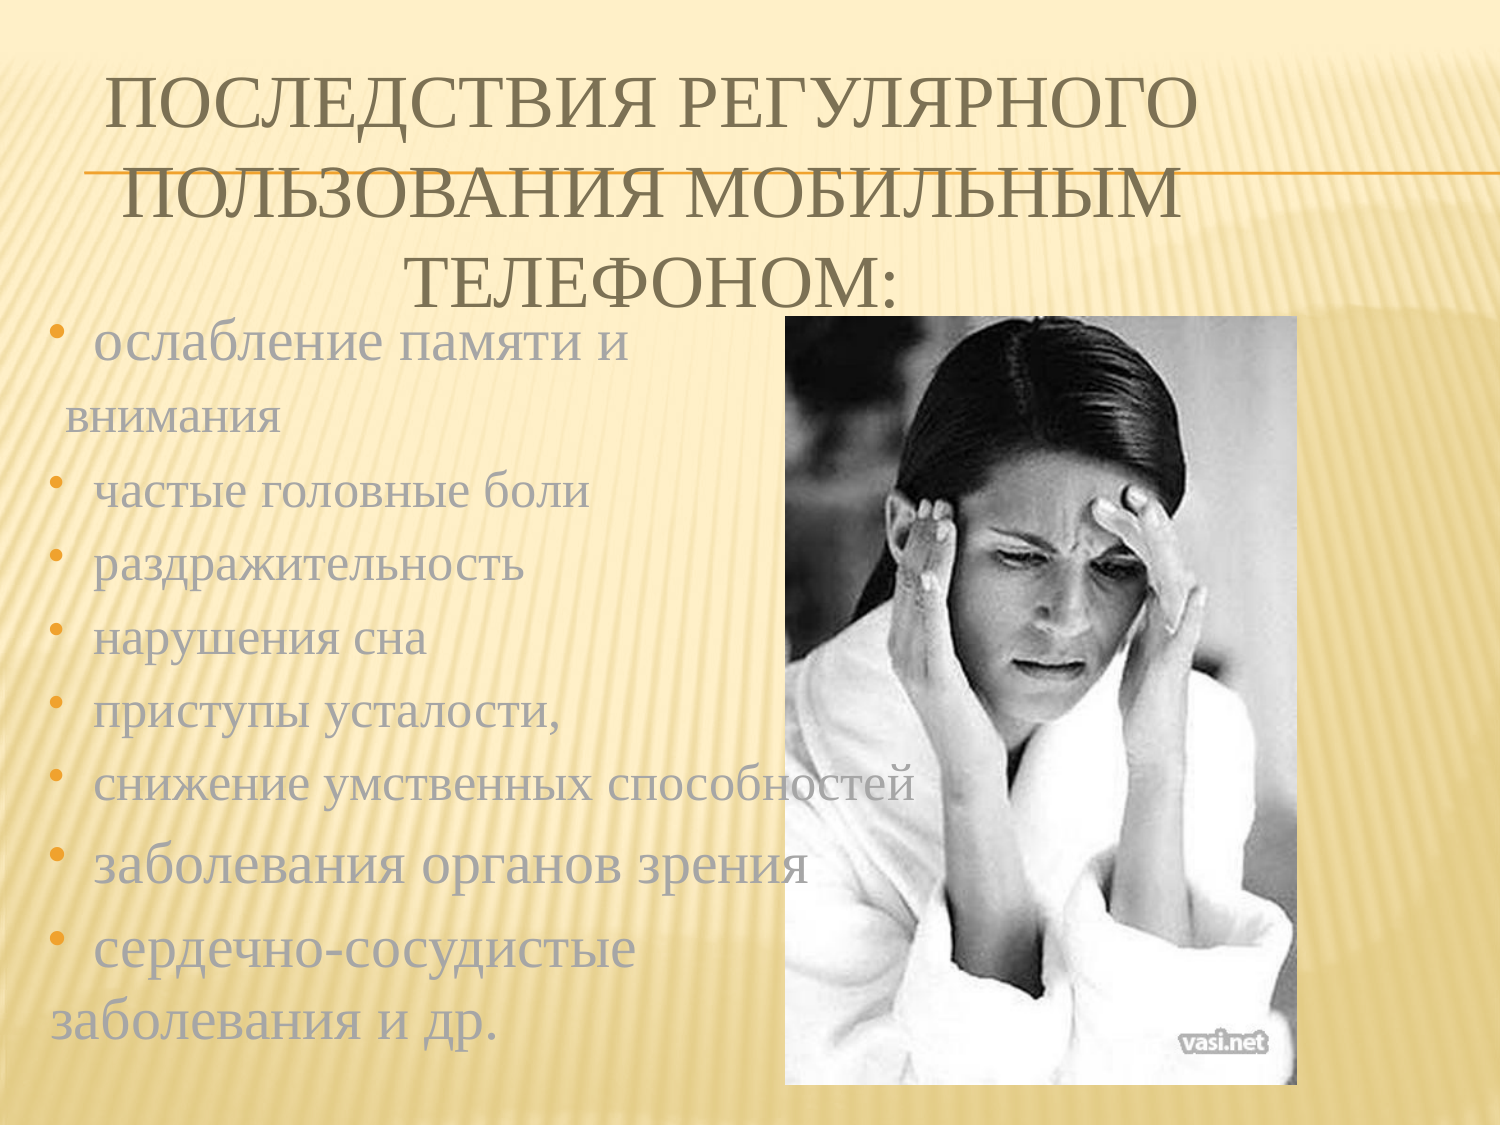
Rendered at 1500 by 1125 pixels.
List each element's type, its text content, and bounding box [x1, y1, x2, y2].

title Последствия регулярного пользования мобильным телефоном: [58, 93, 1247, 282]
list ослабление памяти и внимания частые головные боли раздражительность нарушения сна приступы усталости, снижение умственных способностей заболевания органов зрения сердечно-сосудистые заболевания и др. [34, 292, 938, 1089]
picture [784, 316, 1298, 1085]
